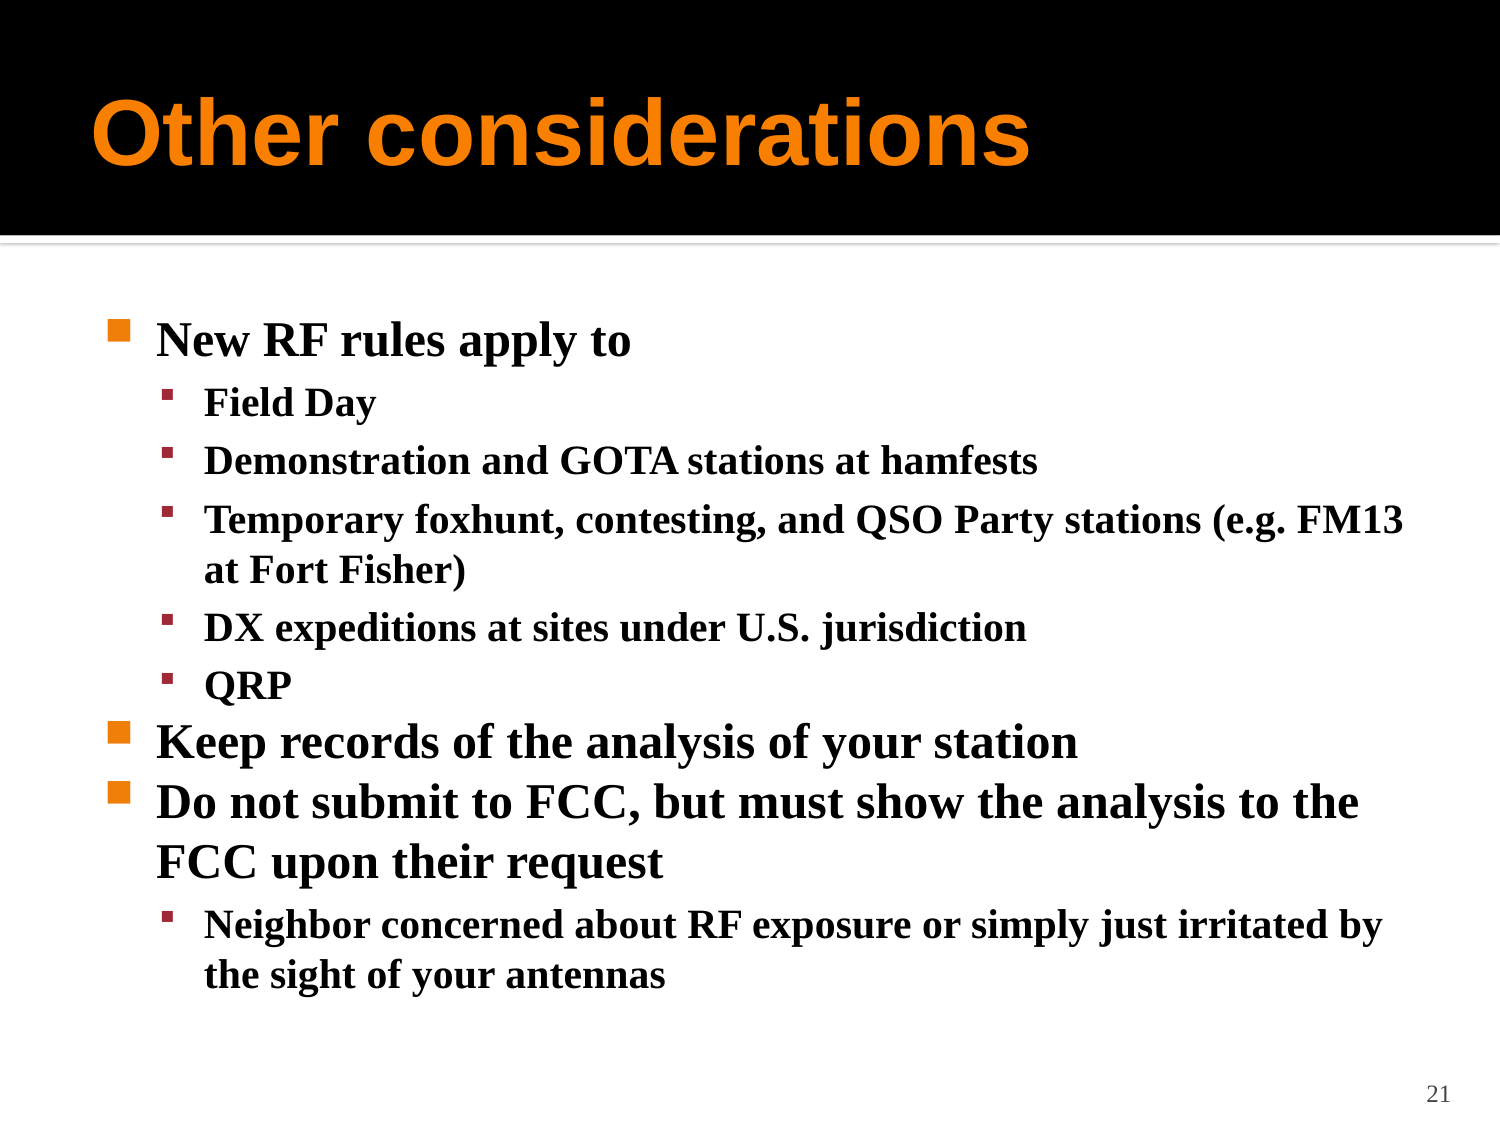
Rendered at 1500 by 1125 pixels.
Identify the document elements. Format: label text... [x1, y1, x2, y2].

list New RF rules apply to Field Day Demonstration and GOTA stations at hamfests Temporary foxhunt, contesting, and QSO Party stations (e.g. FM13 at Fort Fisher) DX expeditions at sites under U.S. jurisdiction QRP Keep records of the analysis of your station Do not submit to FCC, but must show the analysis to the FCC upon their request Neighbor concerned about RF exposure or simply just irritated by the sight of your antennas [75, 291, 1425, 1075]
title Other considerations [75, 25, 1425, 231]
slide_number 21 [1345, 1062, 1467, 1108]
